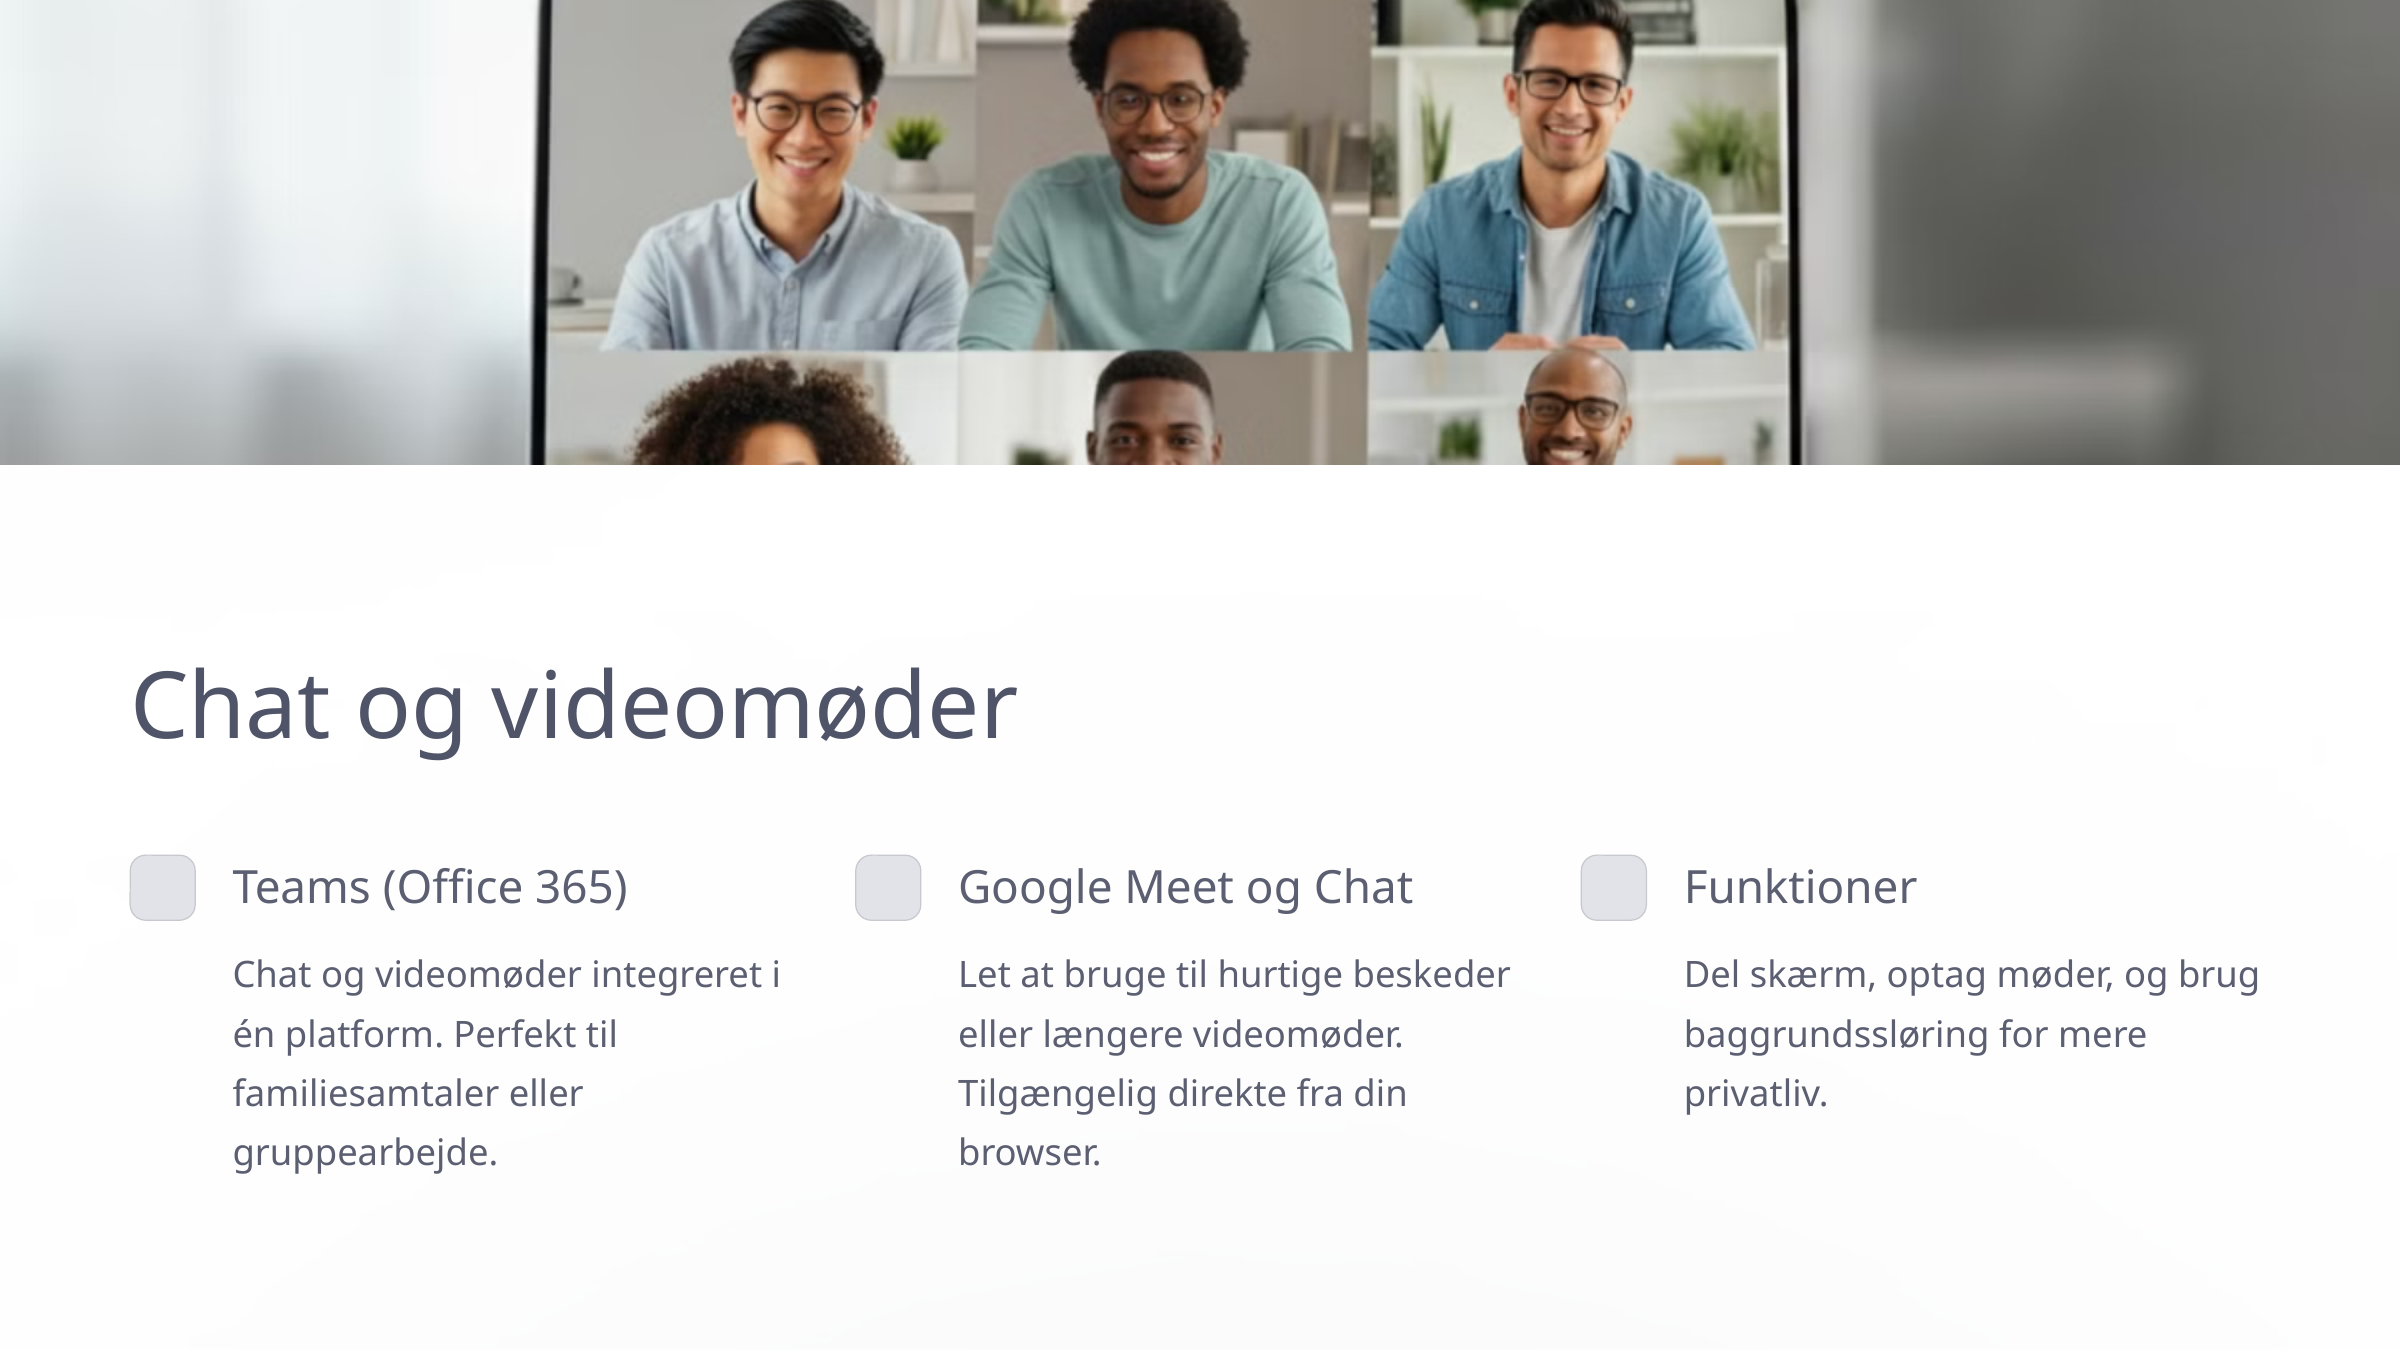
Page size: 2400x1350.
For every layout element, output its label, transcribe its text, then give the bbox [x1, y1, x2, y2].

picture [0, 0, 2400, 466]
text_box [855, 855, 921, 921]
text_box Let at bruge til hurtige beskeder eller længere videomøder. Tilgængelig direkte fra din browser. [958, 935, 1545, 1174]
text_box Funktioner [1683, 855, 2149, 914]
text_box Chat og videomøder integreret i én platform. Perfekt til familiesamtaler eller gruppearbejde. [232, 935, 819, 1174]
text_box [130, 855, 196, 921]
text_box Teams (Office 365) [232, 855, 698, 914]
text_box Del skærm, optag møder, og brug baggrundssløring for mere privatliv. [1683, 935, 2270, 1115]
text_box Google Meet og Chat [958, 855, 1424, 914]
text_box Chat og videomøder [130, 641, 1061, 758]
text_box [1581, 855, 1647, 921]
